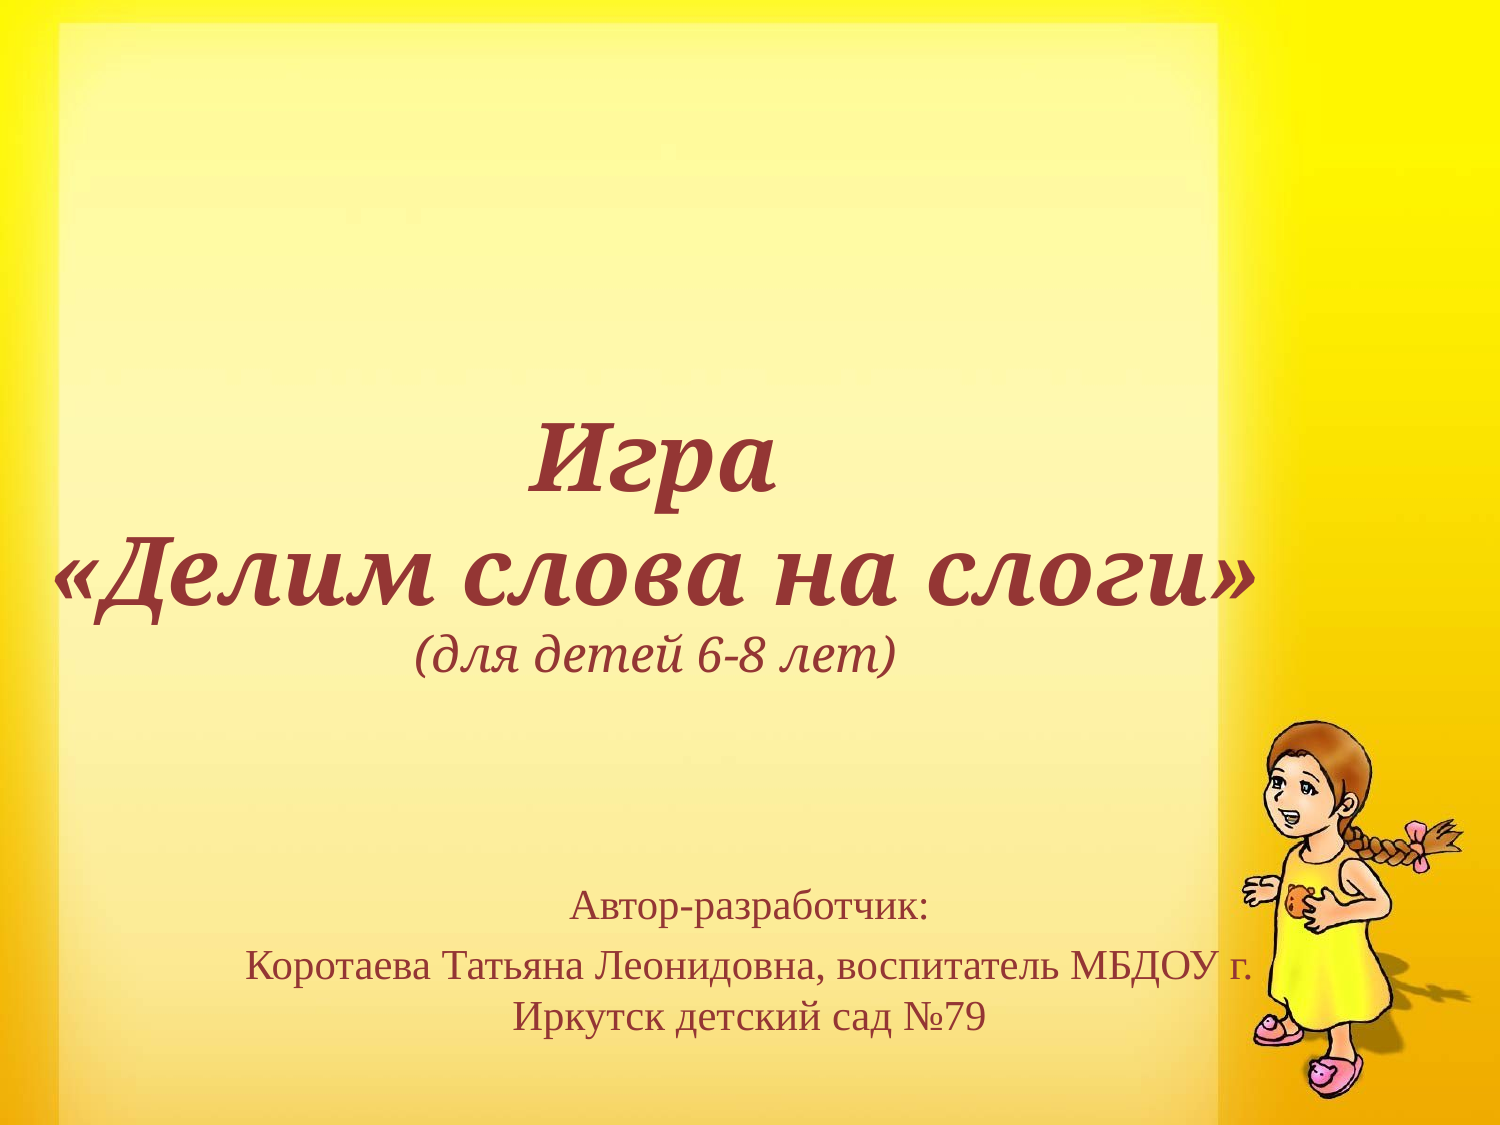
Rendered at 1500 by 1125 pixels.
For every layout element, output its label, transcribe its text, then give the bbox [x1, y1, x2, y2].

title Игра «Делим слова на слоги» (для детей 6-8 лет) [29, 302, 1282, 693]
subtitle Автор-разработчик: Коротаева Татьяна Леонидовна, воспитатель МБДОУ г. Иркутск детский сад №79 [225, 869, 1275, 1047]
picture [0, 0, 1500, 1125]
